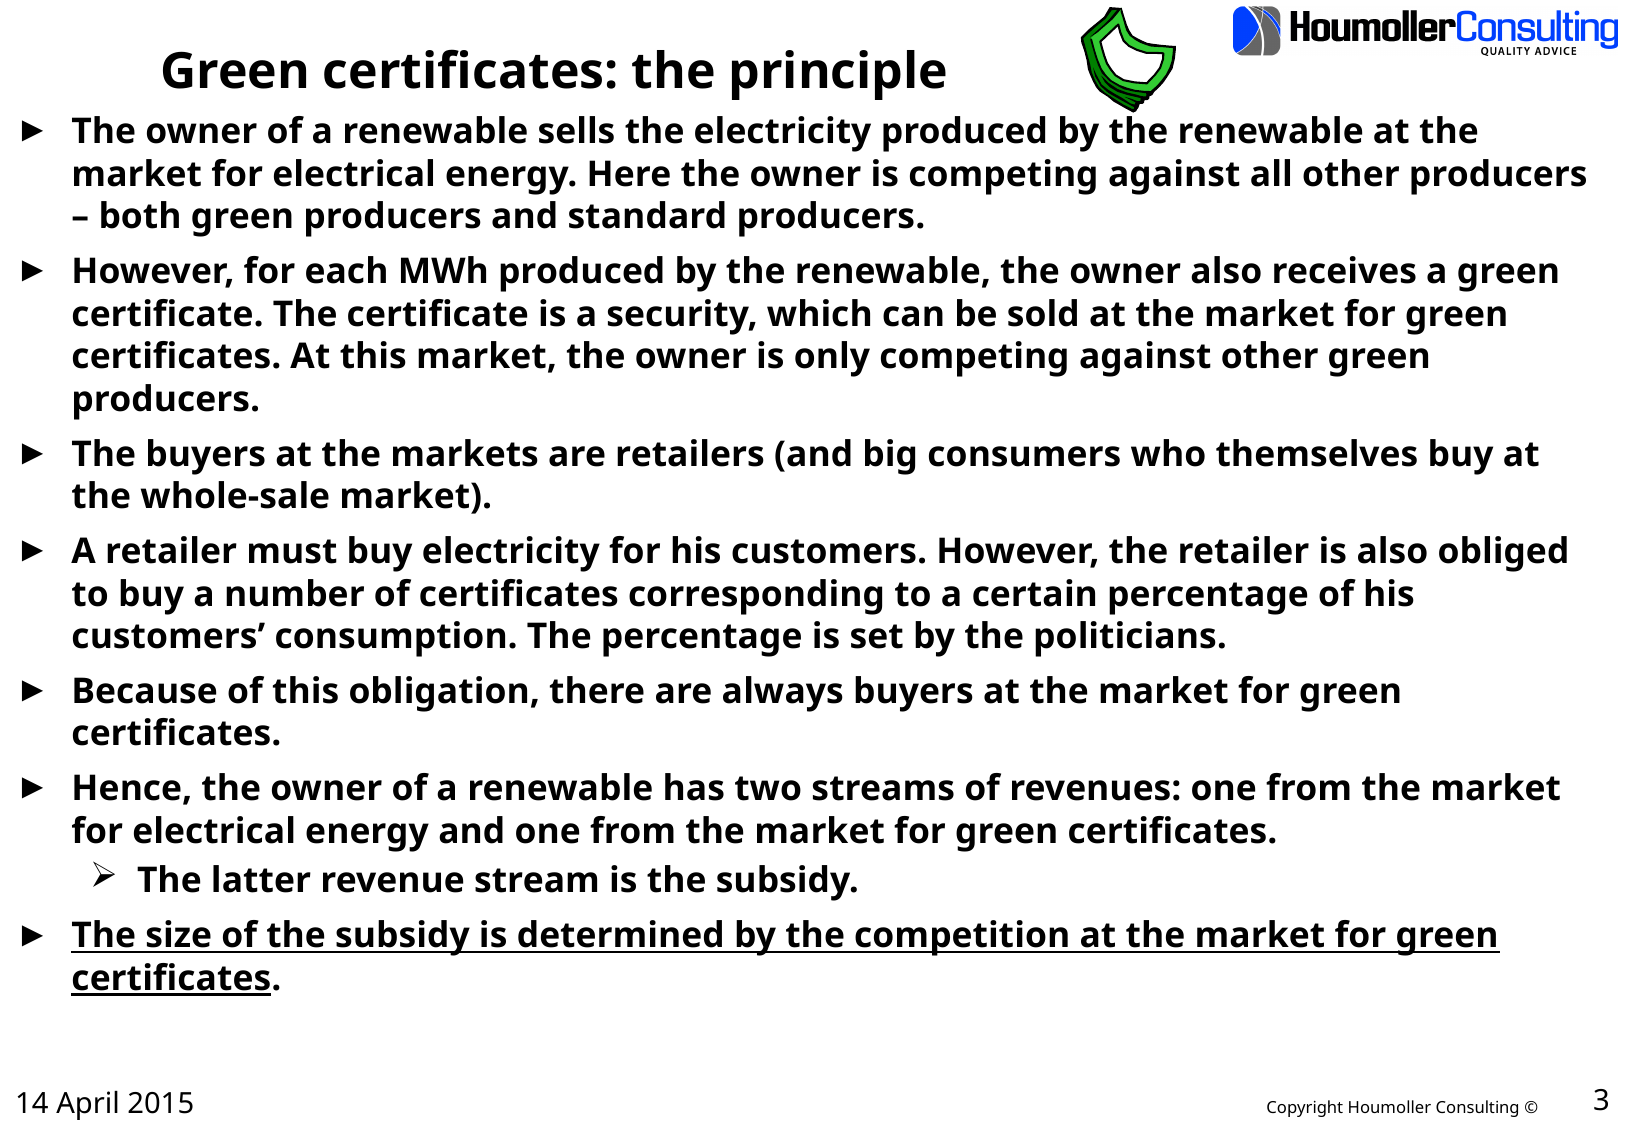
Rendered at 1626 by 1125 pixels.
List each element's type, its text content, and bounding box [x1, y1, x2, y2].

picture [1233, 6, 1618, 56]
title Green certificates: the principle [0, 0, 1110, 100]
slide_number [0, 1063, 339, 1125]
list The owner of a renewable sells the electricity produced by the renewable at the market for electrical energy. Here the owner is competing against all other producers – both green producers and standard producers. However, for each MWh produced by the renewable, the owner also receives a green certificate. The certificate is a security, which can be sold at the market for green certificates. At this market, the owner is only competing against other green producers. The buyers at the markets are retailers (and big consumers who themselves buy at the whole-sale market). A retailer must buy electricity for his customers. However, the retailer is also obliged to buy a number of certificates corresponding to a certain percentage of his customers’ consumption. The percentage is set by the politicians. Because of this obligation, there are always buyers at the market for green certificates. Hence, the owner of a renewable has two streams of revenues: one from the market for electrical energy and one from the market for green certificates. The latter revenue stream is the subsidy. The size of the subsidy is determined by the competition at the market for green certificates. [0, 100, 1625, 1121]
slide_number 3 [1286, 1063, 1625, 1125]
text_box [1080, 6, 1177, 113]
